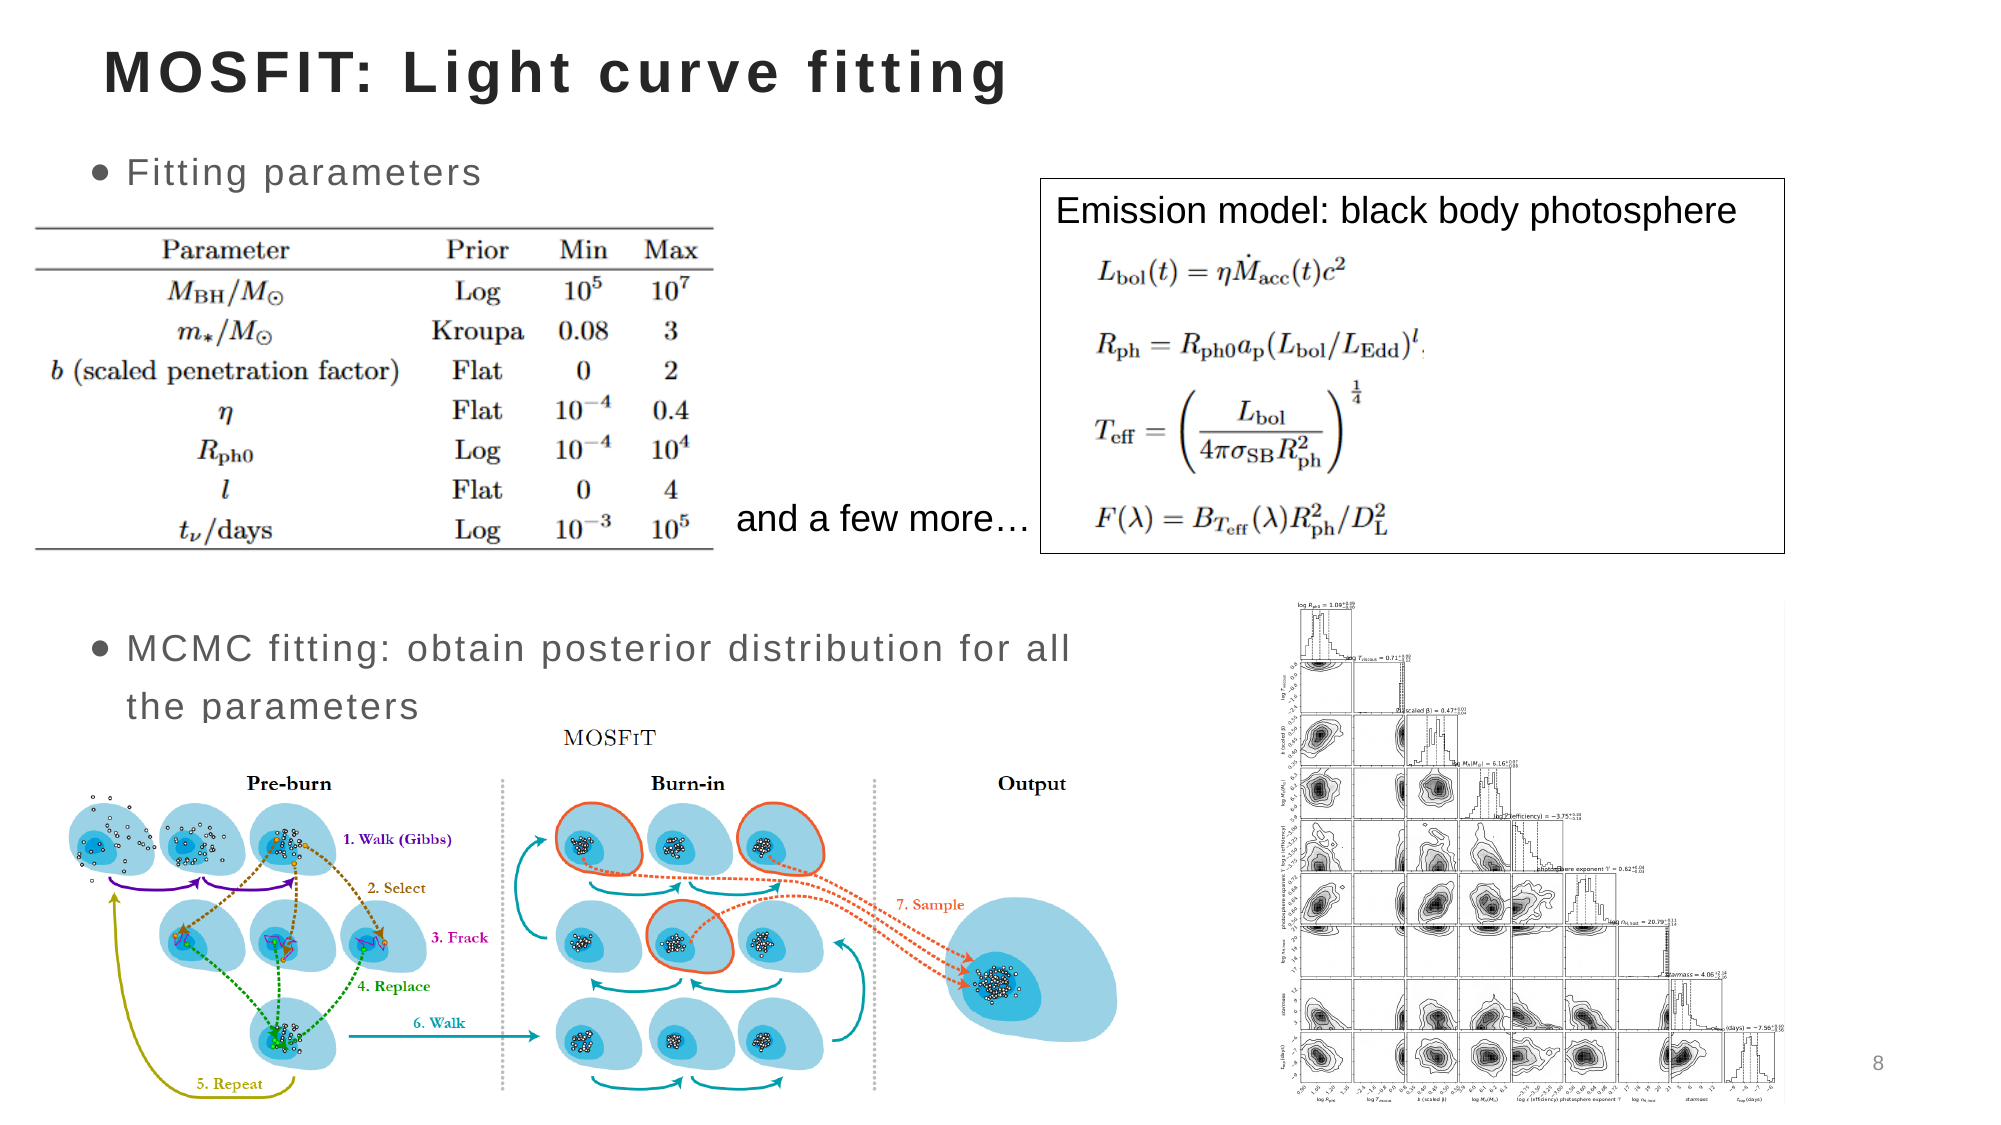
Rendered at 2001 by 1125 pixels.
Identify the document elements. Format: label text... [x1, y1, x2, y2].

picture [1089, 377, 1370, 475]
title MOSFIT: Light curve fitting [88, 10, 1963, 127]
text_box Emission model: black body photosphere [1152, 178, 1785, 554]
slide_number 8 [1785, 1035, 1900, 1088]
picture [1094, 328, 1424, 364]
picture [1277, 601, 1785, 1105]
picture [48, 723, 1126, 1105]
picture [1093, 490, 1391, 540]
text_box and a few more… [721, 486, 1183, 547]
picture [29, 220, 719, 558]
list Fitting parameters MCMC fitting: obtain posterior distribution for all the parameters [74, 126, 1152, 908]
picture [1094, 251, 1349, 290]
